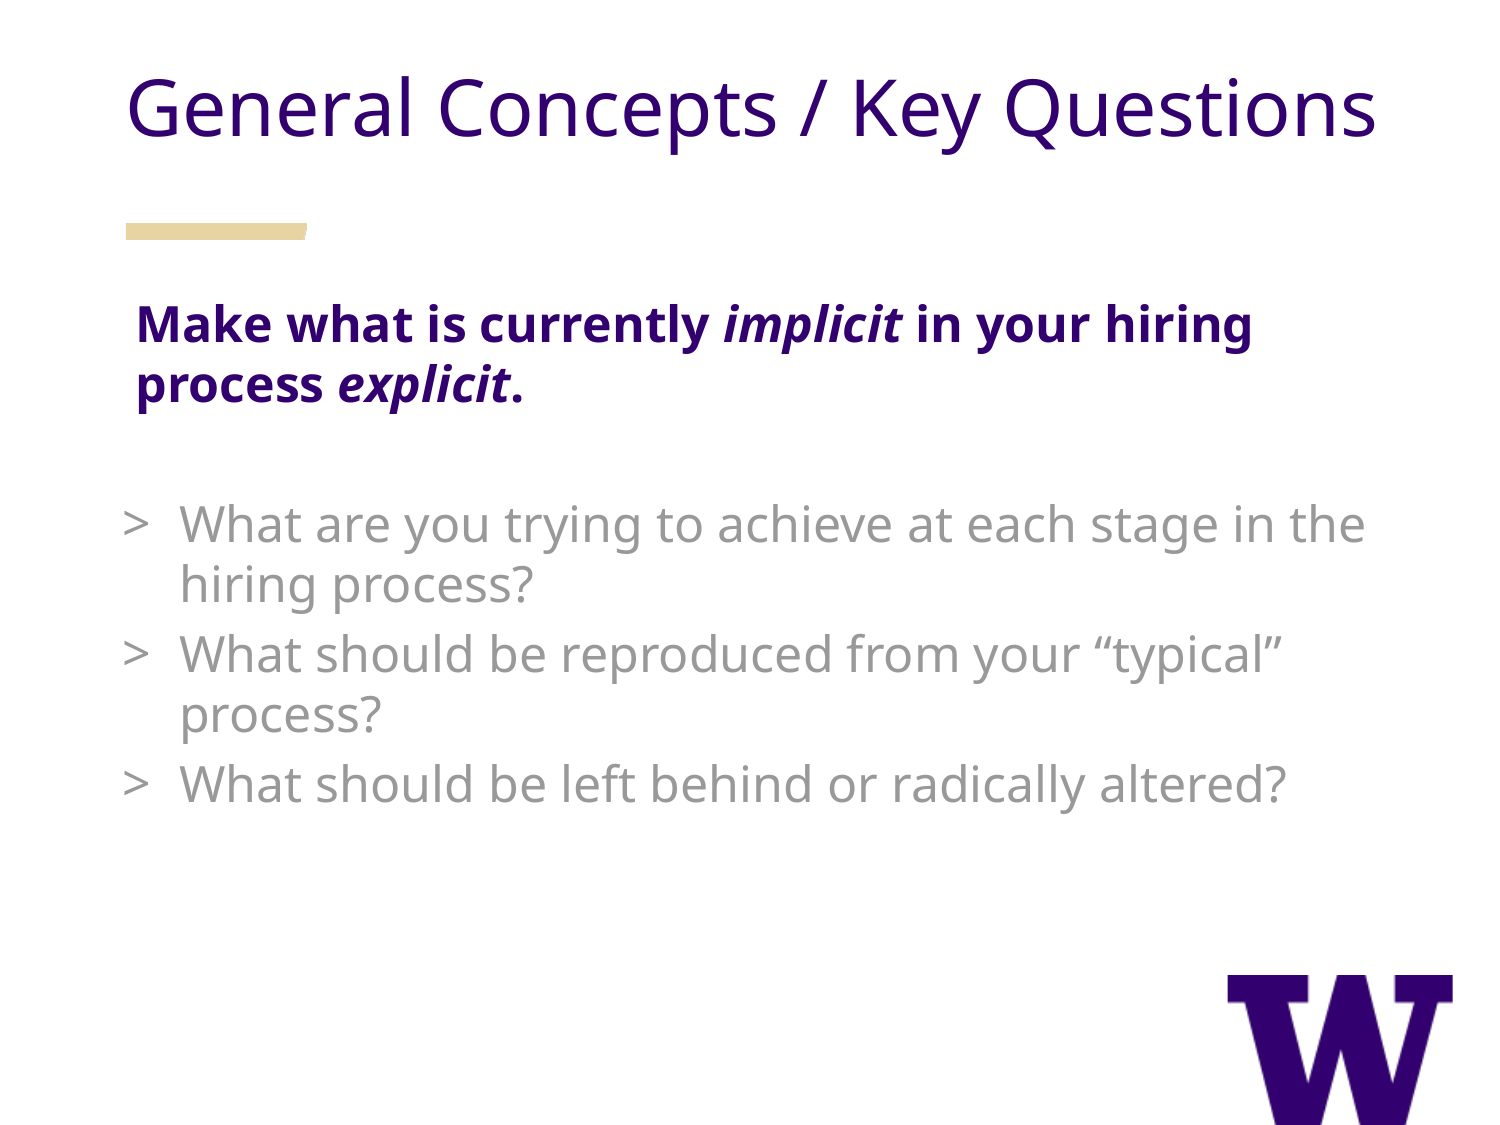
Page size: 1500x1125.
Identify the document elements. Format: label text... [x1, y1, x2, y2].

list General Concepts / Key Questions [110, 60, 1453, 224]
list Make what is currently implicit in your hiring process explicit. What are you trying to achieve at each stage in the hiring process? What should be reproduced from your “typical” process? What should be left behind or radically altered? [108, 284, 1453, 944]
